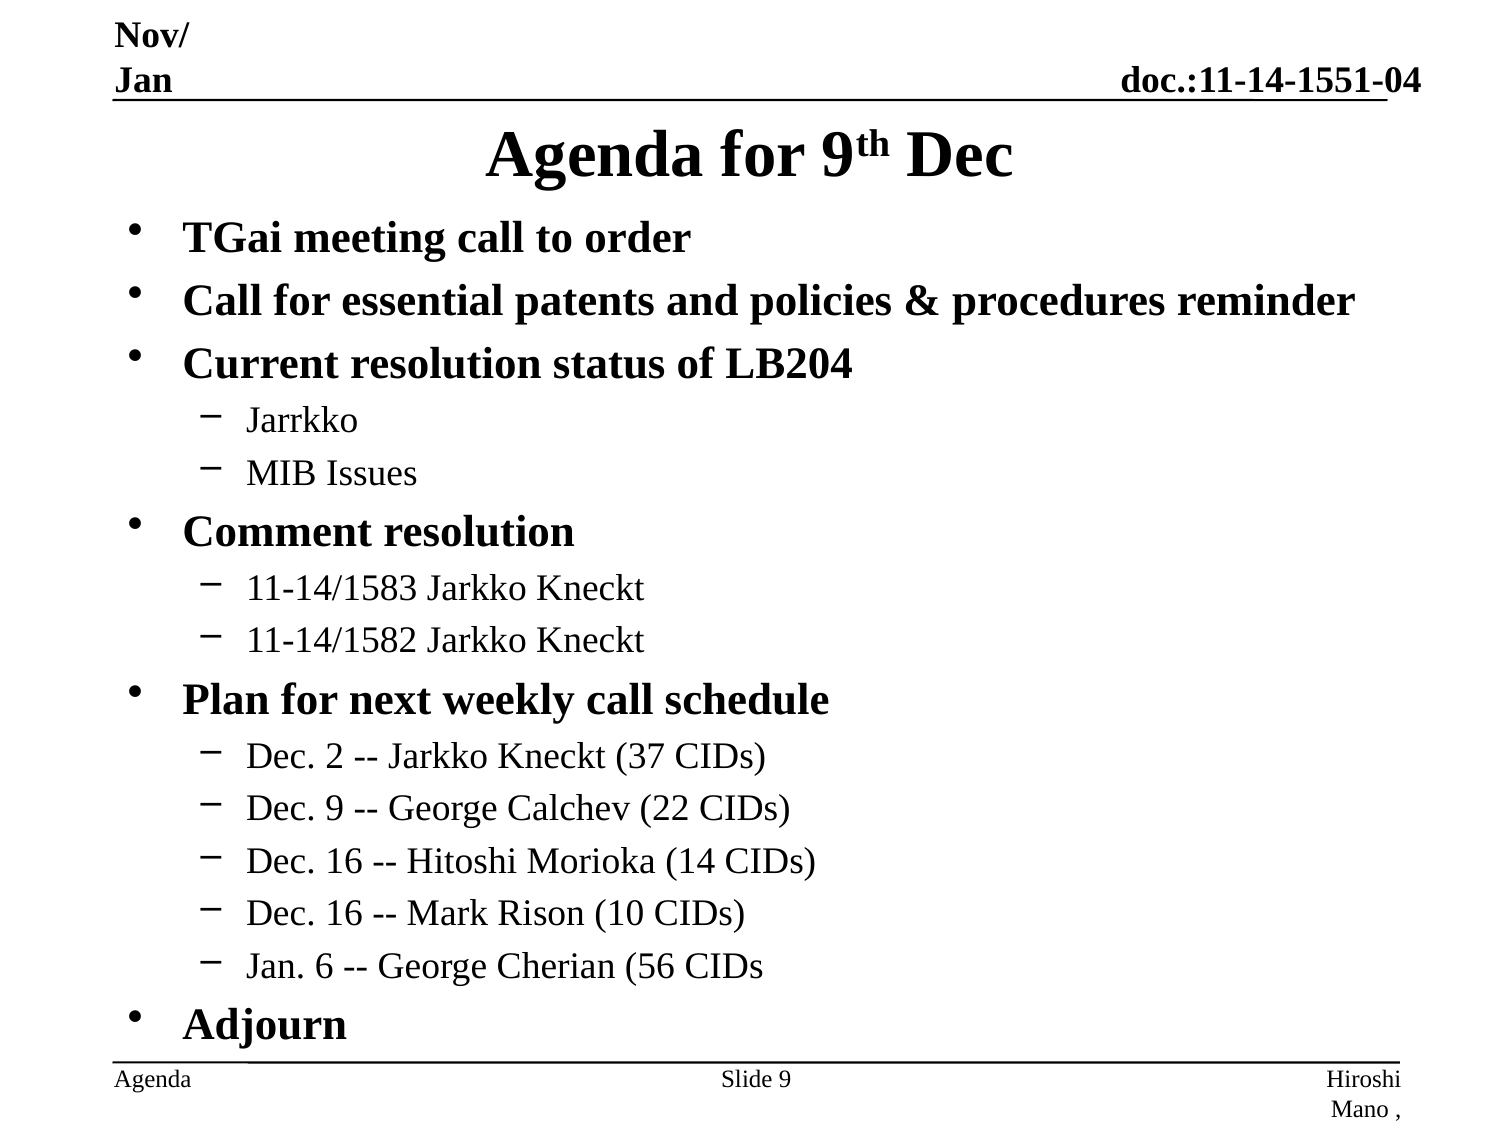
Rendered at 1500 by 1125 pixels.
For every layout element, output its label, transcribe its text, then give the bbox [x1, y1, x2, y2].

slide_number Nov/Jan [114, 54, 245, 101]
footer Hiroshi Mano , Koden-TI [1324, 1061, 1402, 1093]
list TGai meeting call to order Call for essential patents and policies & procedures reminder Current resolution status of LB204 Jarrkko MIB Issues Comment resolution 11-14/1583 Jarkko Kneckt 11-14/1582 Jarkko Kneckt Plan for next weekly call schedule Dec. 2 -- Jarkko Kneckt (37 CIDs) Dec. 9 -- George Calchev (22 CIDs) Dec. 16 -- Hitoshi Morioka (14 CIDs) Dec. 16 -- Mark Rison (10 CIDs) Jan. 6 -- George Cherian (56 CIDs Adjourn [112, 199, 1438, 1063]
title Agenda for 9th Dec [112, 112, 1388, 188]
slide_number Slide 9 [712, 1061, 800, 1093]
